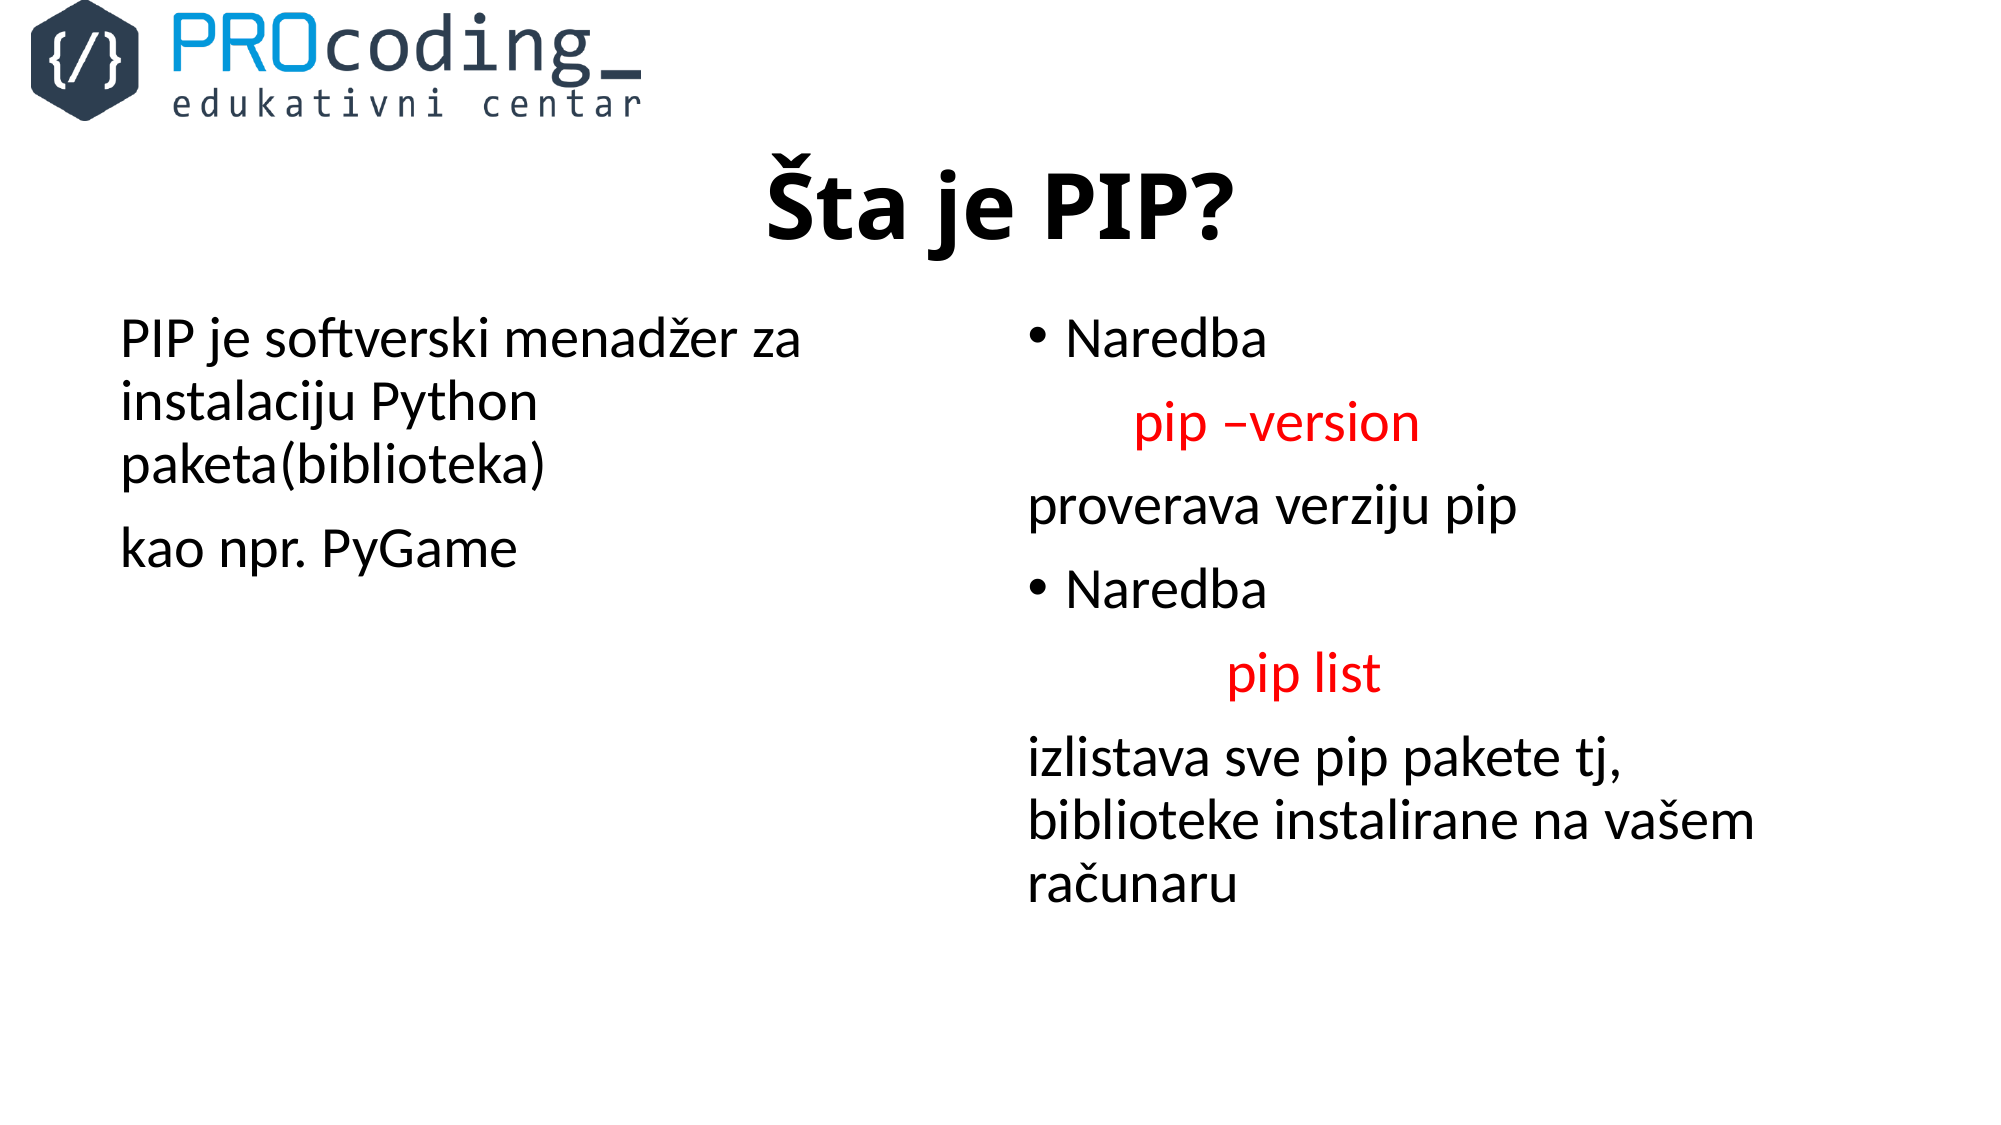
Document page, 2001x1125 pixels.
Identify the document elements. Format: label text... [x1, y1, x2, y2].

picture [31, 0, 641, 121]
list Naredba pip –version proverava verziju pip Naredba pip list izlistava sve pip pakete tj, biblioteke instalirane na vašem računaru [1012, 299, 1863, 1014]
title Šta je PIP? [137, 120, 1863, 300]
list PIP je softverski menadžer za instalaciju Python paketa(biblioteka) kao npr. PyGame [105, 299, 919, 1014]
